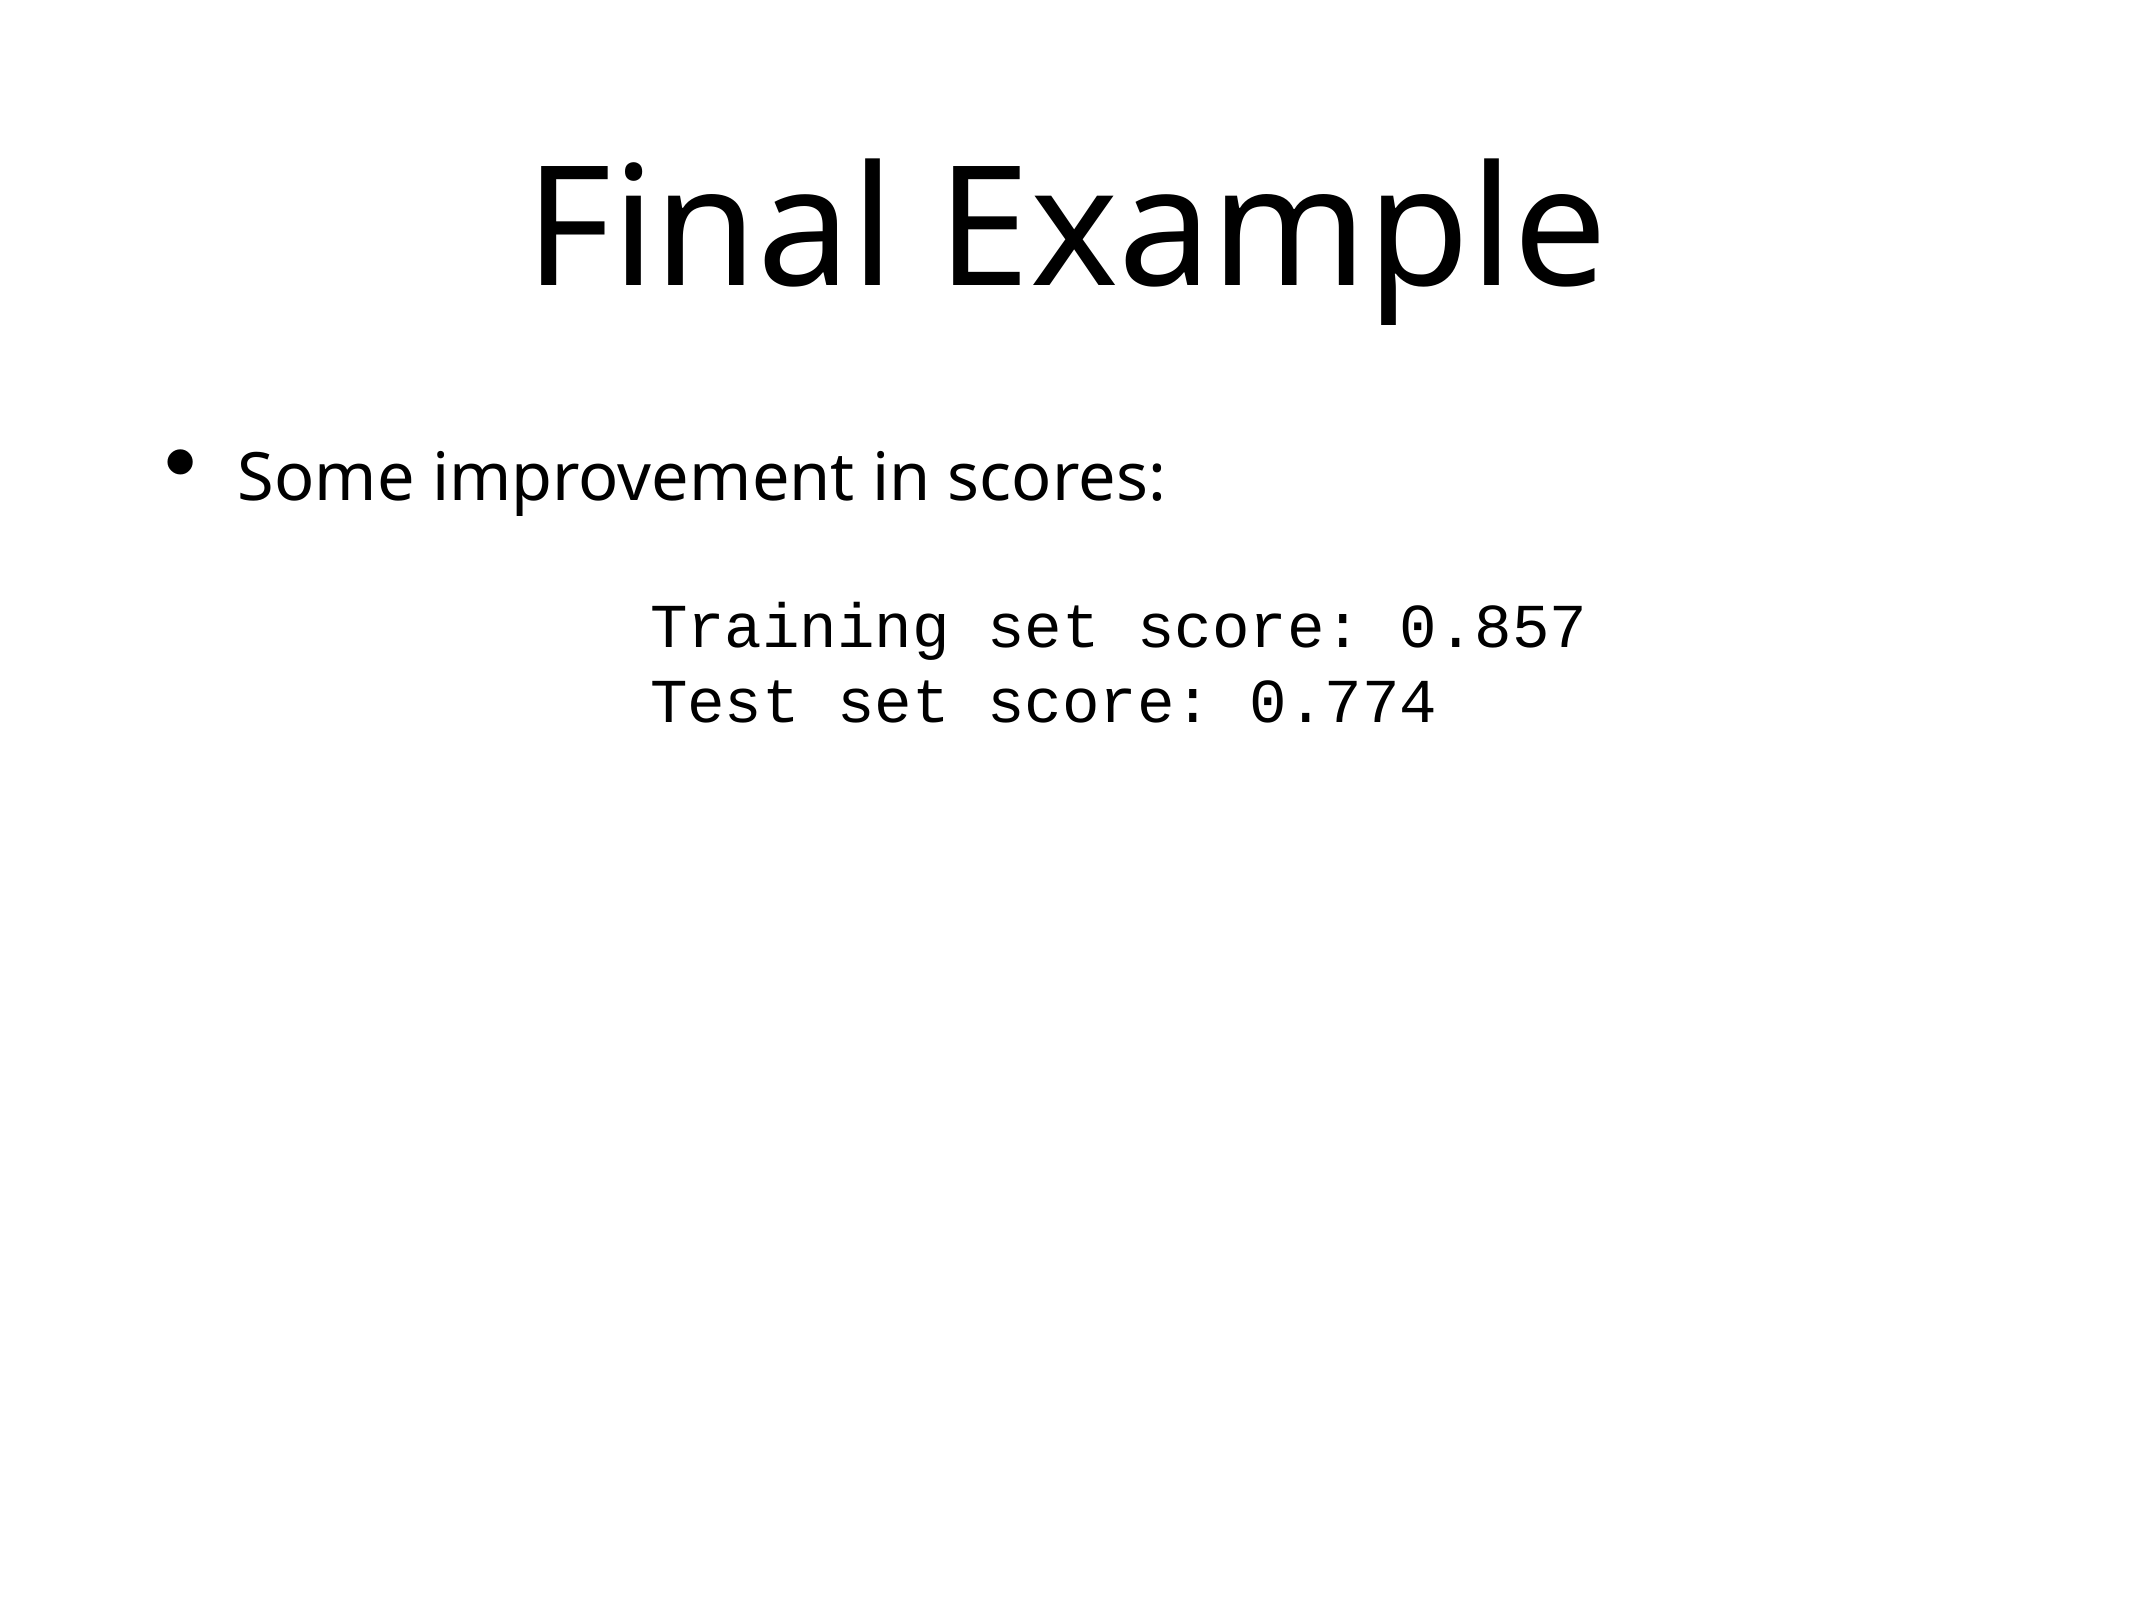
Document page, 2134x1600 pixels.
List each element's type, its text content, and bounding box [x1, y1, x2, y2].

title Final Example [155, 41, 1978, 397]
text_box Training set score: 0.857 Test set score: 0.774 [641, 577, 1596, 744]
list Some improvement in scores: [155, 424, 1978, 1457]
